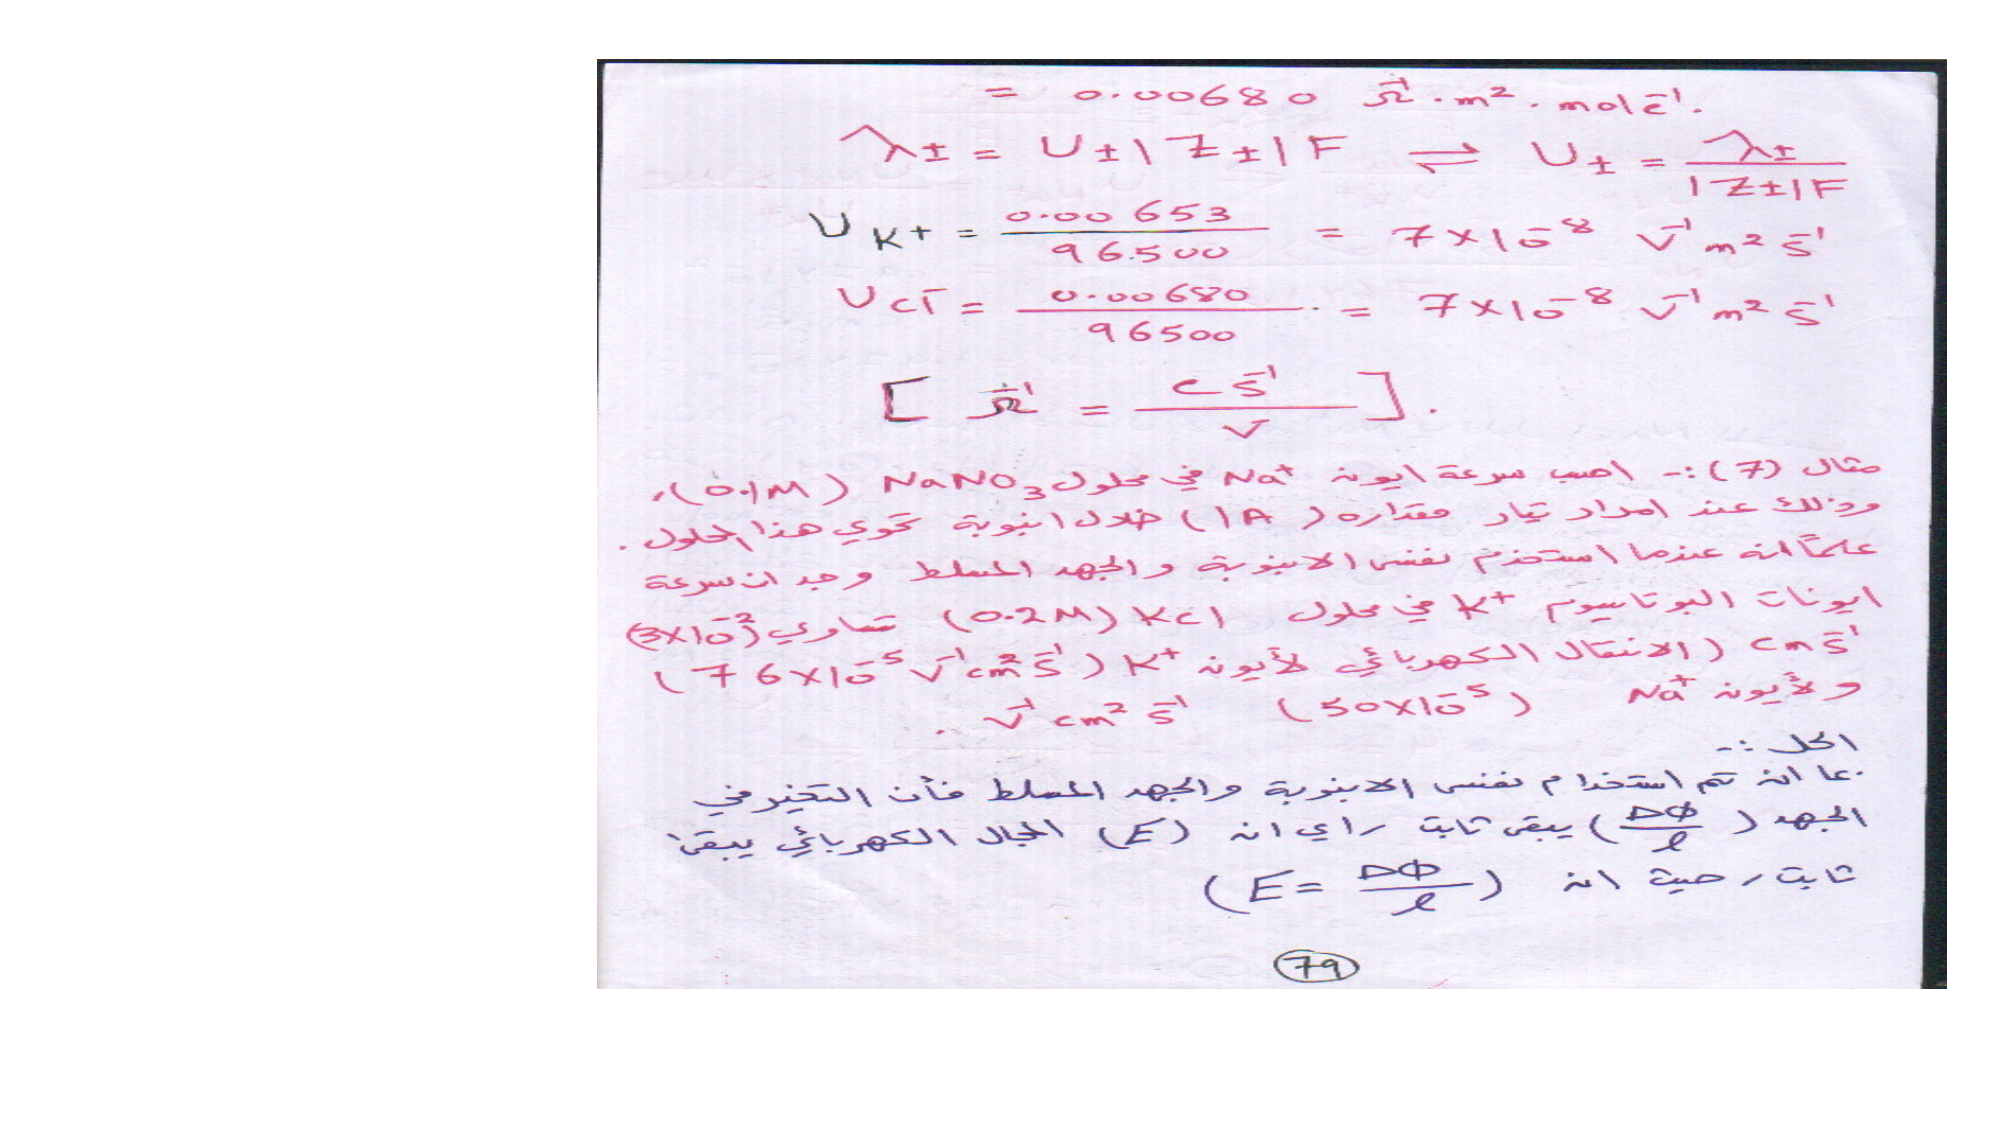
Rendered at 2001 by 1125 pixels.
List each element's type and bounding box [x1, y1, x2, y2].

picture [597, 59, 1947, 989]
